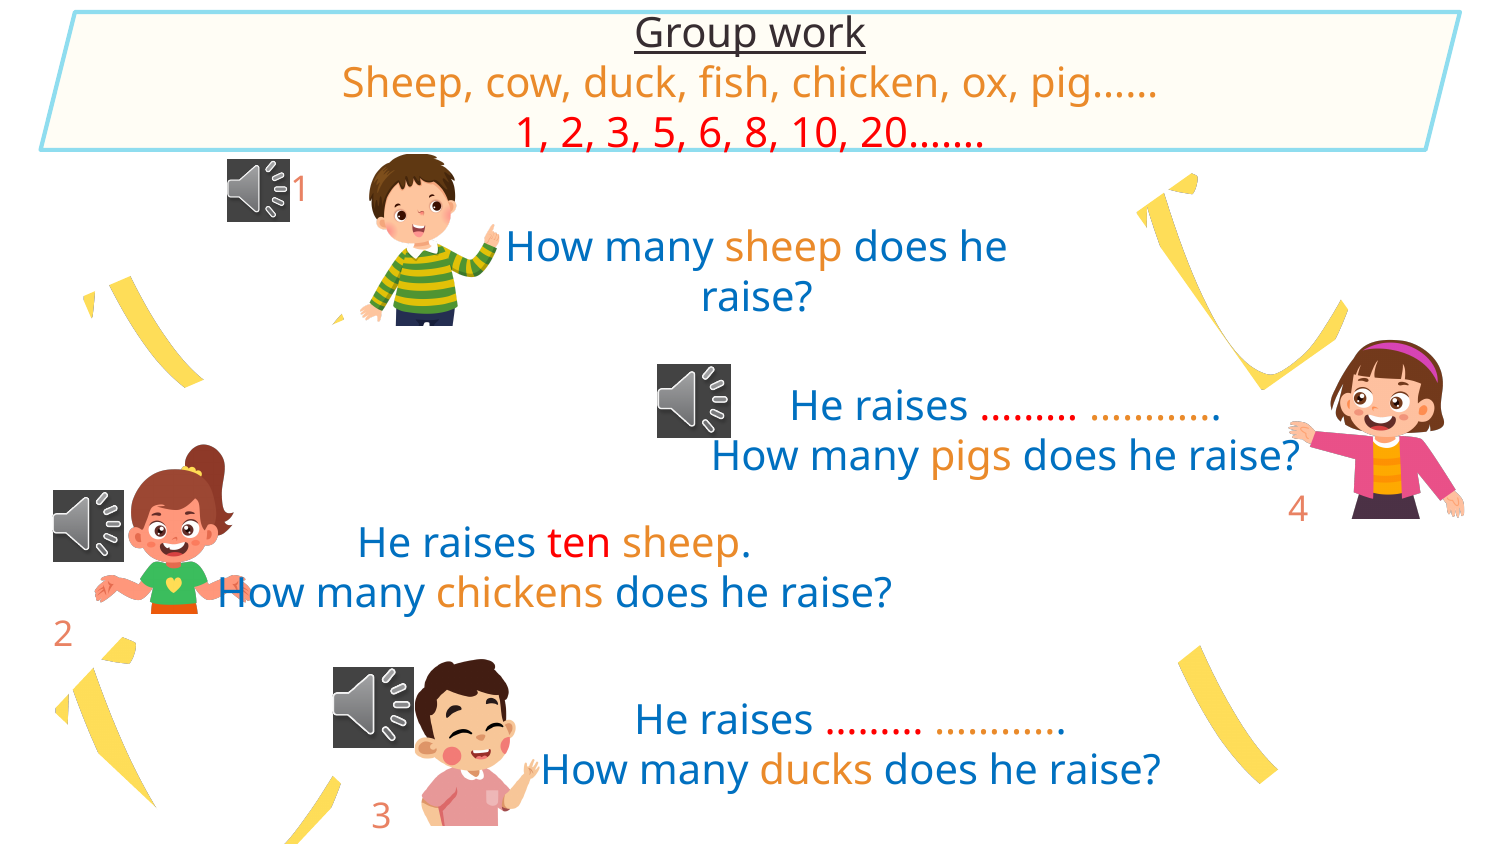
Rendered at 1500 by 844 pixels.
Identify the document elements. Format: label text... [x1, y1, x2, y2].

text_box [414, 659, 540, 826]
text_box He raises ……… ………... How many ducks does he raise? [539, 692, 1162, 794]
text_box 3 [371, 786, 392, 836]
text_box [360, 154, 500, 326]
text_box [1288, 325, 1465, 519]
text_box [82, 209, 345, 411]
picture [655, 362, 733, 440]
text_box [92, 439, 253, 615]
text_box 4 [1287, 479, 1309, 529]
text_box 2 [53, 603, 73, 654]
text_box He raises ten sheep. How many chickens does he raise? [216, 514, 893, 616]
text_box [52, 605, 349, 844]
picture [51, 489, 126, 563]
text_box [1140, 527, 1440, 811]
picture [226, 158, 292, 224]
text_box He raises ……… ………... How many pigs does he raise? [694, 378, 1317, 480]
text_box How many sheep does he raise? [499, 220, 1014, 321]
text_box [1135, 152, 1358, 392]
text_box 1 [294, 159, 310, 209]
text_box Group work Sheep, cow, duck, fish, chicken, ox, pig…… 1, 2, 3, 5, 6, 8, 10, 20……. [38, 9, 1462, 152]
picture [331, 665, 416, 750]
